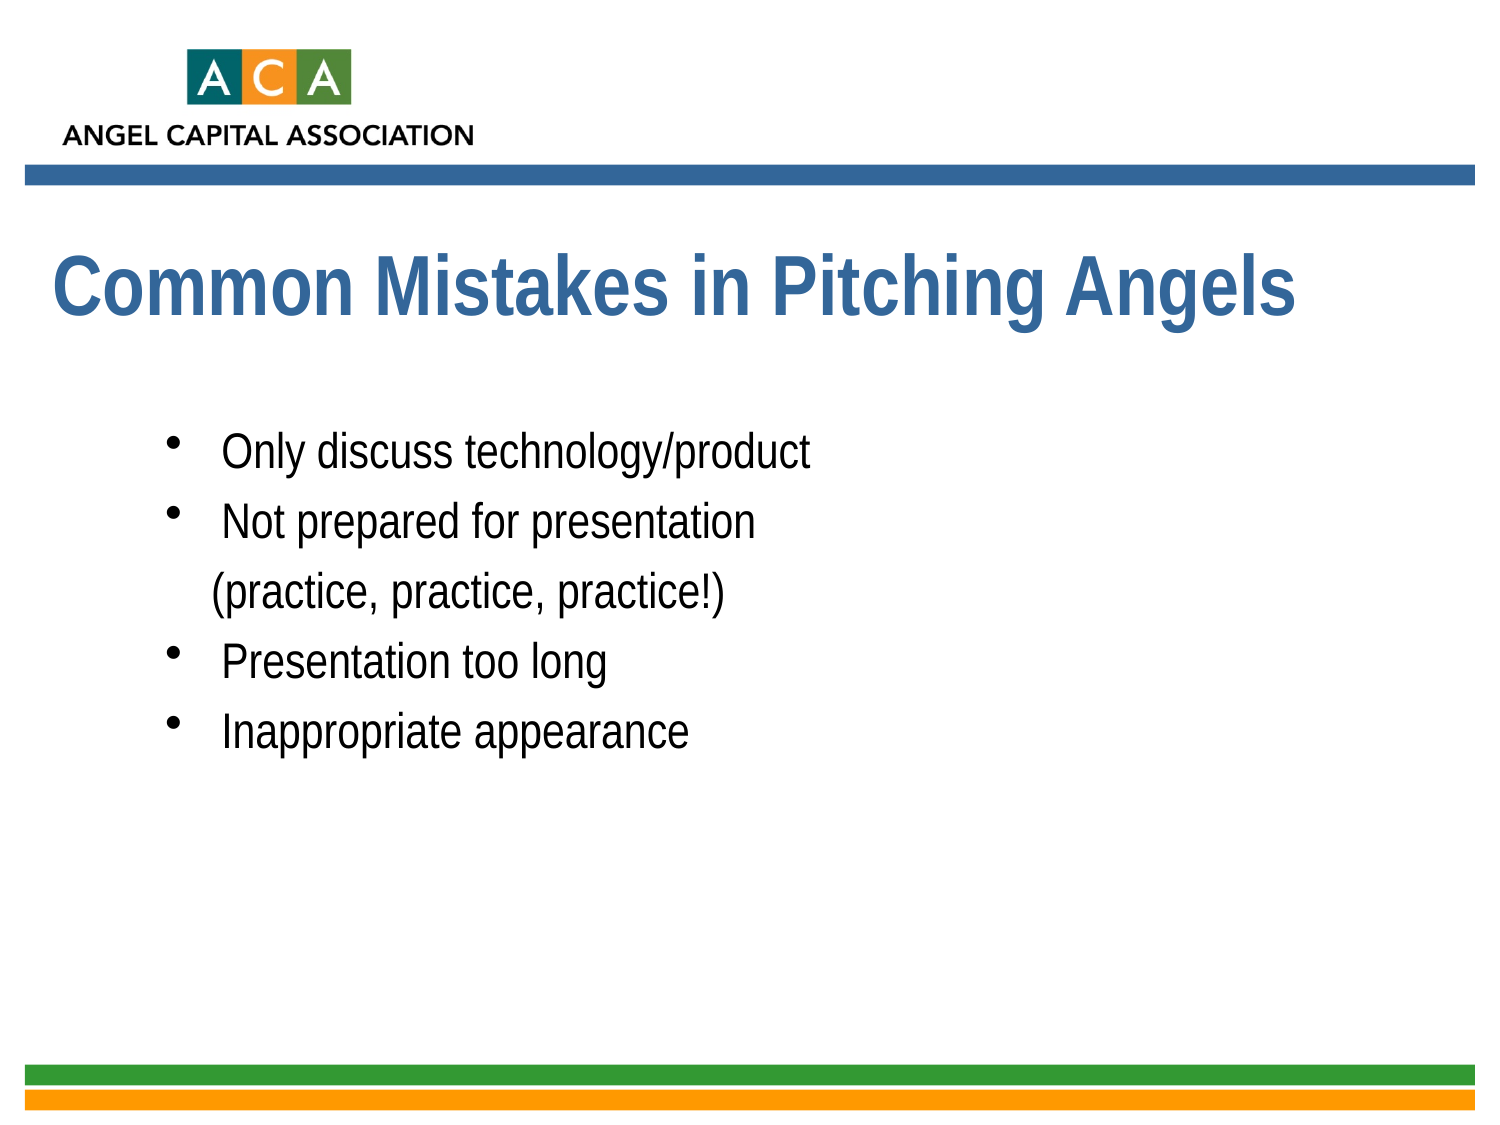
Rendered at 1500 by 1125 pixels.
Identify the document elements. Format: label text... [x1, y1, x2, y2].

list Only discuss technology/product Not prepared for presentation (practice, practice, practice!) Presentation too long Inappropriate appearance [149, 411, 1336, 931]
title Common Mistakes in Pitching Angels [37, 187, 1500, 376]
picture [62, 49, 475, 152]
